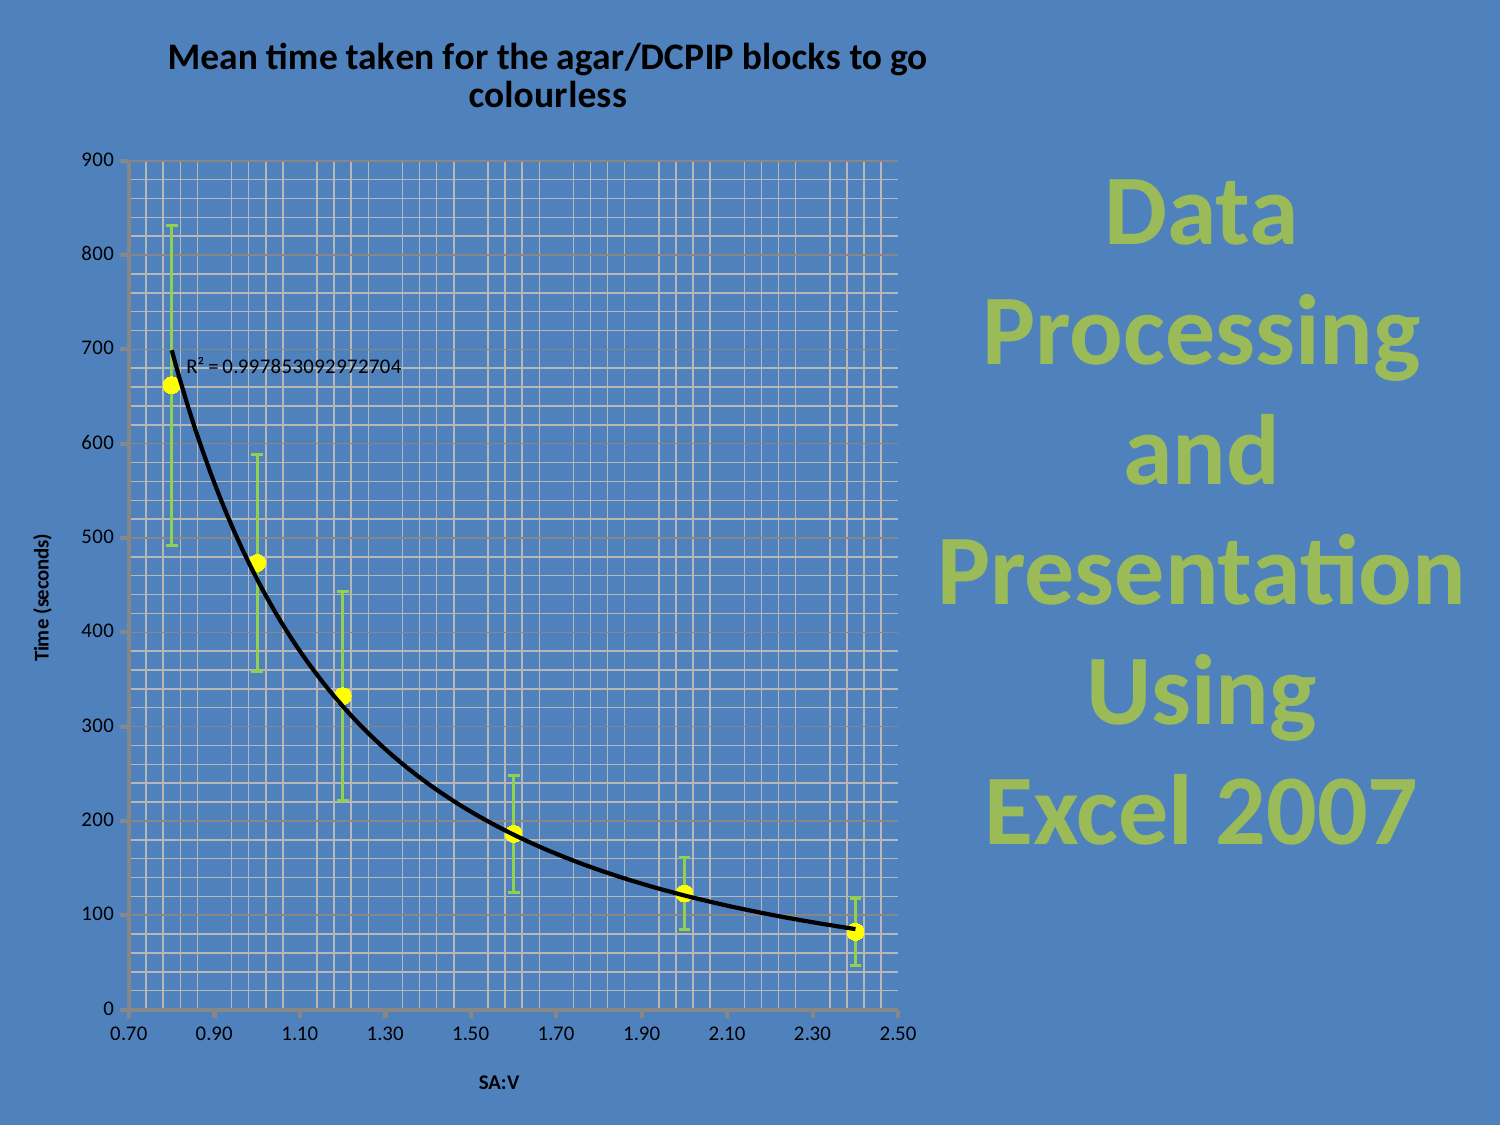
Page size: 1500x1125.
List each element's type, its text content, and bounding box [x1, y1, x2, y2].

text_box Data Processing and Presentation Using Excel 2007 [1102, 137, 1500, 992]
chart [0, 0, 1097, 1125]
